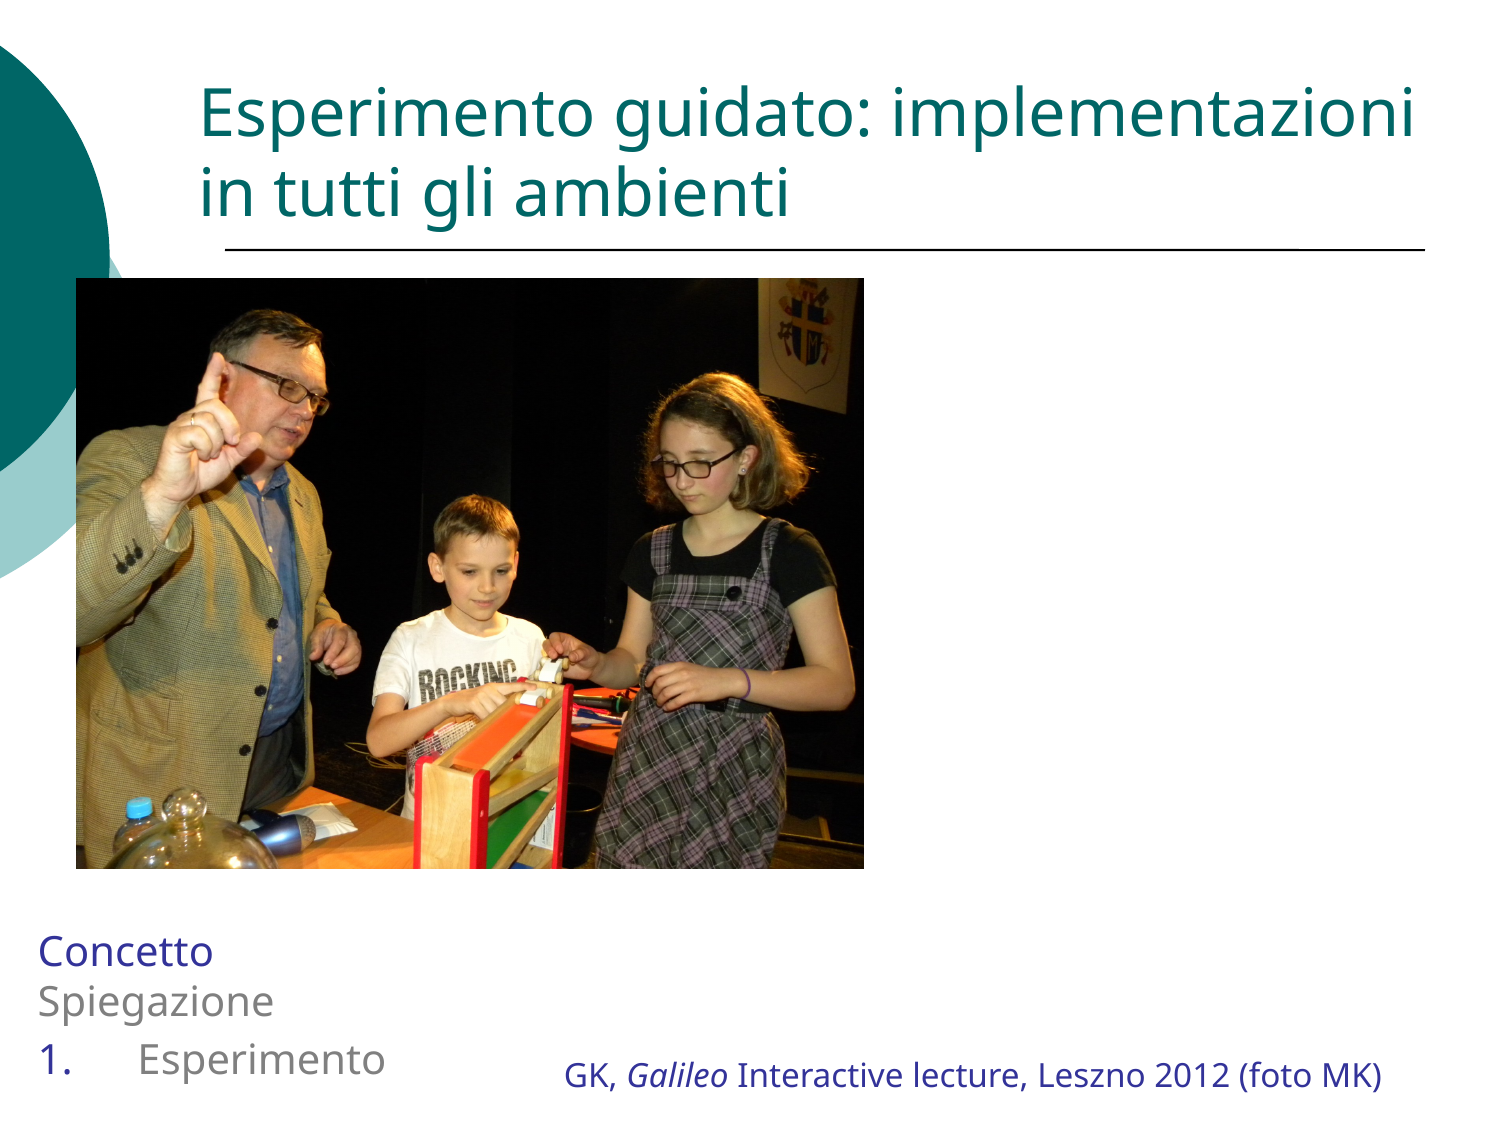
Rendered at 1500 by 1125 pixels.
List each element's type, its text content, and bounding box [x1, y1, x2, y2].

picture [76, 278, 864, 869]
text_box Concetto Spiegazione Esperimento [22, 916, 402, 1090]
title Esperimento guidato: implementazioni in tutti gli ambienti [183, 49, 1459, 237]
text_box GK, Galileo Interactive lecture, Leszno 2012 (foto MK) [549, 1046, 1500, 1102]
